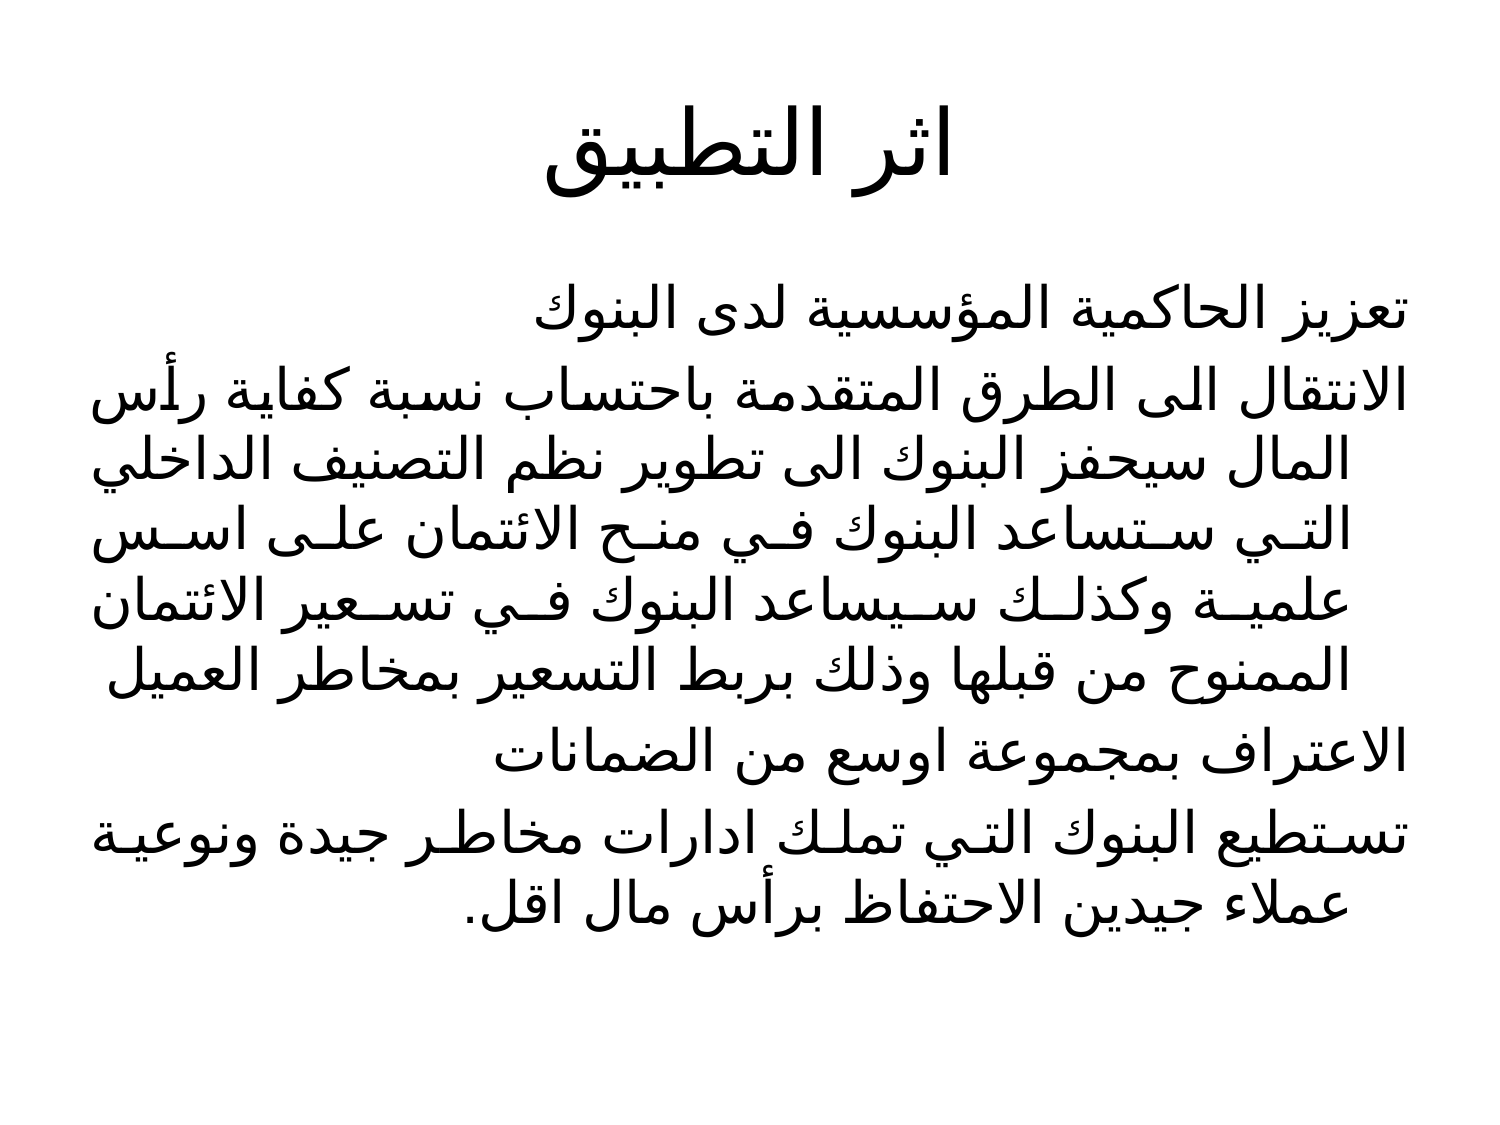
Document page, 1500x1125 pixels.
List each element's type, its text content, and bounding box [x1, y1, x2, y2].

title اثر التطبيق [74, 44, 1426, 233]
list تعزيز الحاكمية المؤسسية لدى البنوك الانتقال الى الطرق المتقدمة باحتساب نسبة كفاية رأس المال سيحفز البنوك الى تطوير نظم التصنيف الداخلي التي ستساعد البنوك في منح الائتمان على اسس علمية وكذلك سيساعد البنوك في تسعير الائتمان الممنوح من قبلها وذلك بربط التسعير بمخاطر العميل الاعتراف بمجموعة اوسع من الضمانات تستطيع البنوك التي تملك ادارات مخاطر جيدة ونوعية عملاء جيدين الاحتفاظ برأس مال اقل. [74, 262, 1426, 1006]
